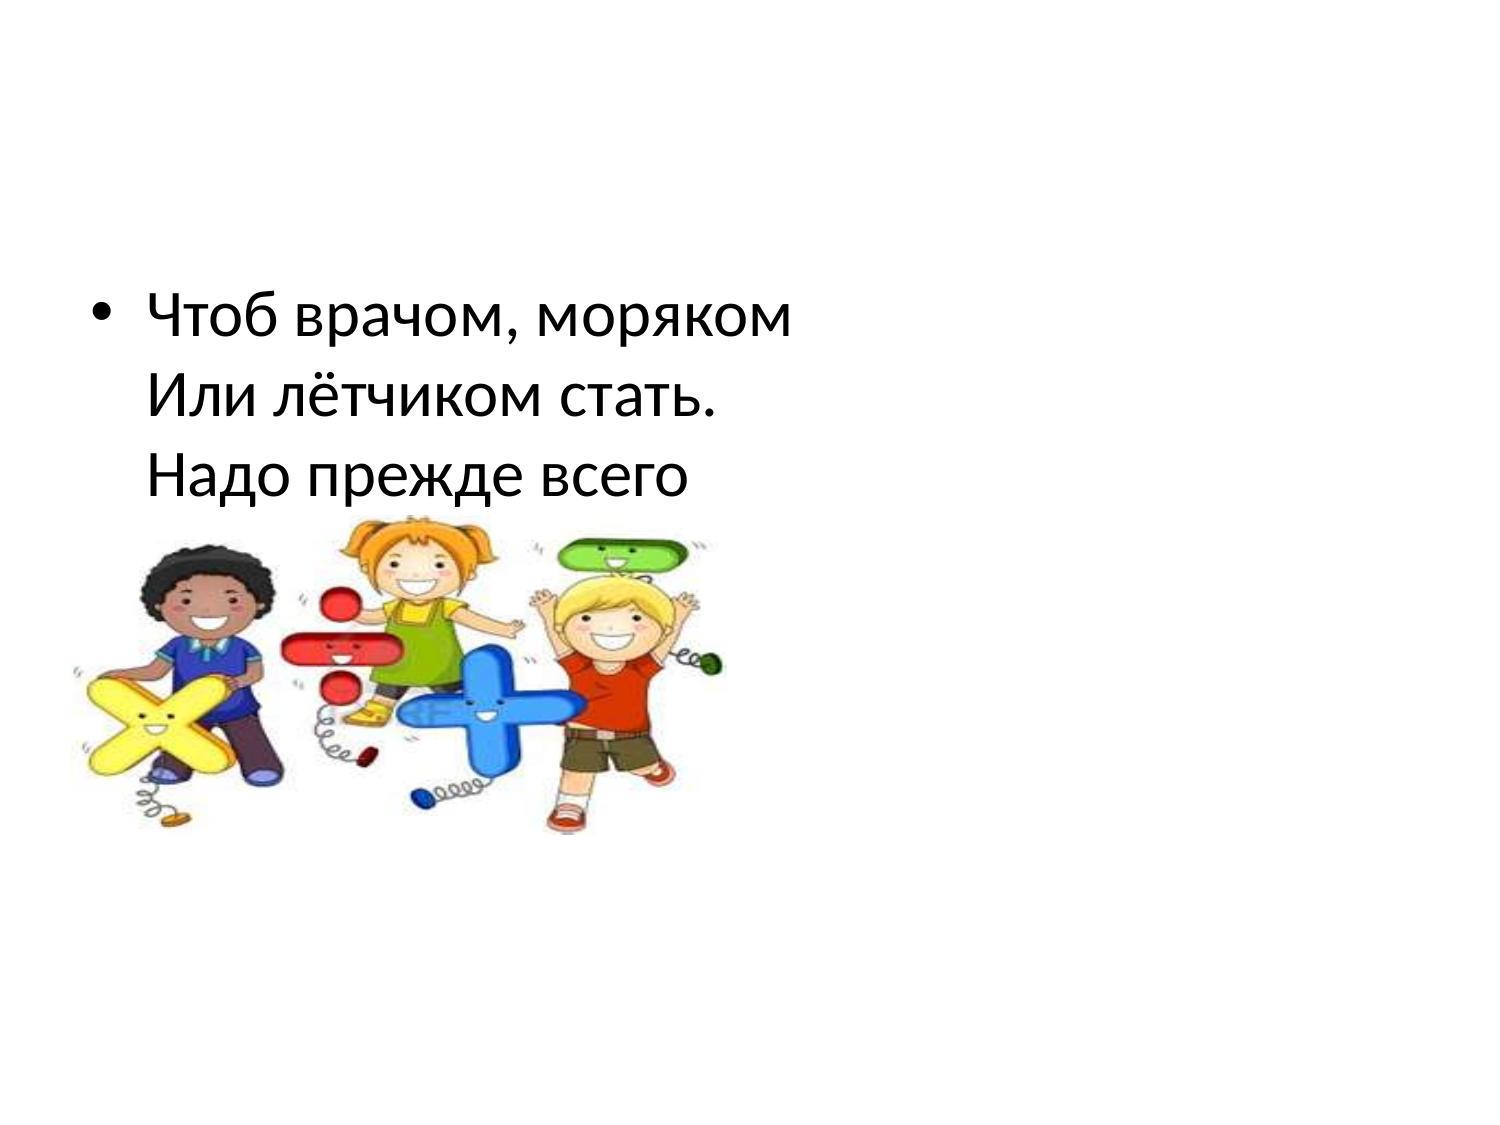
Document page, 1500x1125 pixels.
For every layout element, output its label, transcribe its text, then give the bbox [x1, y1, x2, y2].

picture [70, 515, 727, 835]
list Чтоб врачом, моряком Или лётчиком стать. Надо прежде всего Математику знать. [75, 262, 1425, 1005]
